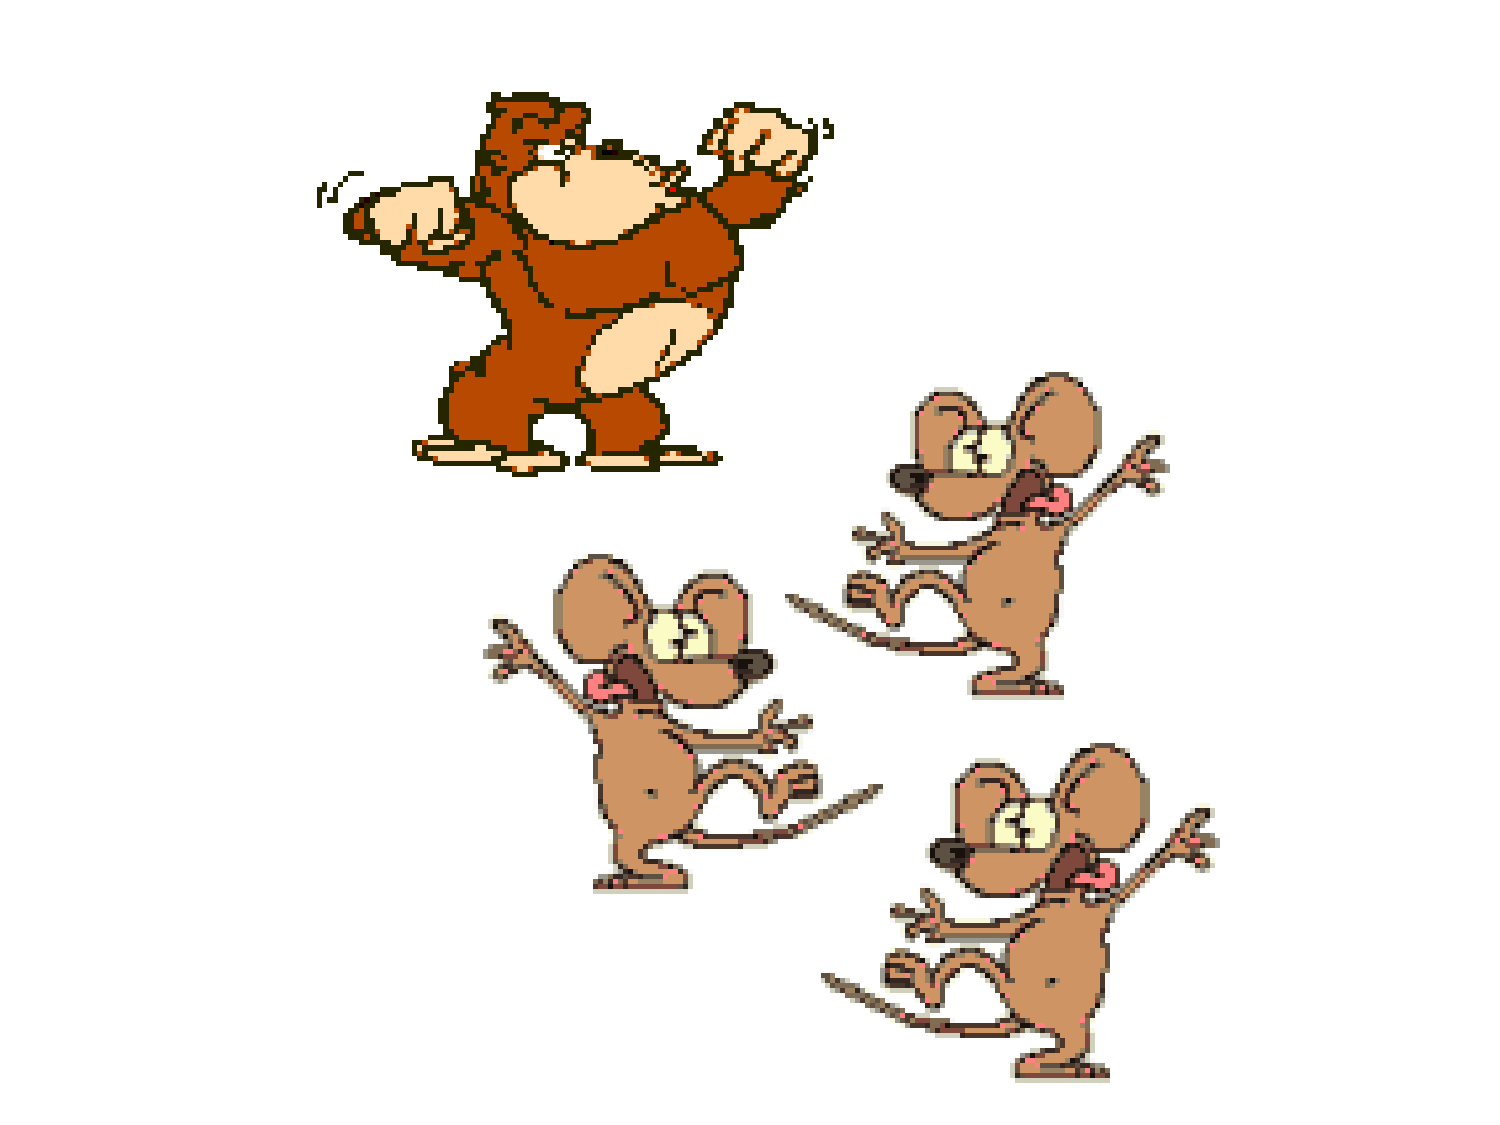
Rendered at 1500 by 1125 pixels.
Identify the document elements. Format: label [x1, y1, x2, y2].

picture [312, 66, 845, 488]
text_box [478, 266, 1226, 1083]
